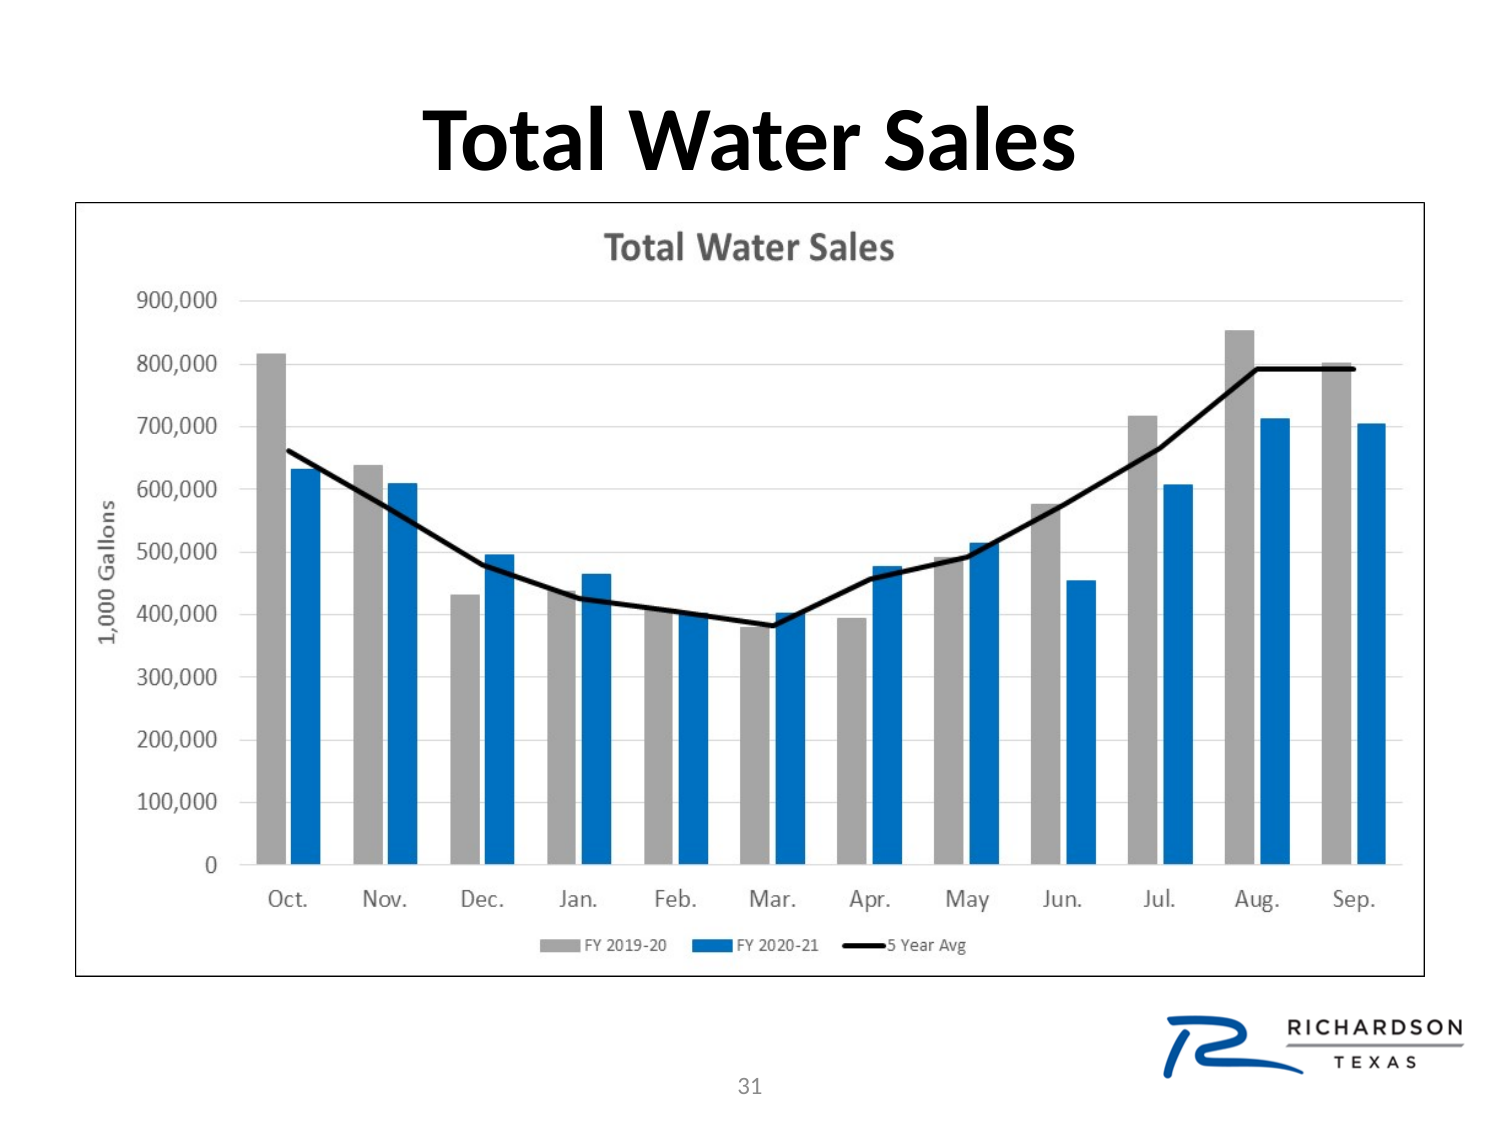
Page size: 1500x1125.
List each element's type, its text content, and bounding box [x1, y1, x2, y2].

slide_number 31 [575, 1054, 925, 1115]
picture [1149, 988, 1476, 1099]
picture [74, 201, 1426, 978]
list Total Water Sales [75, 71, 1425, 201]
